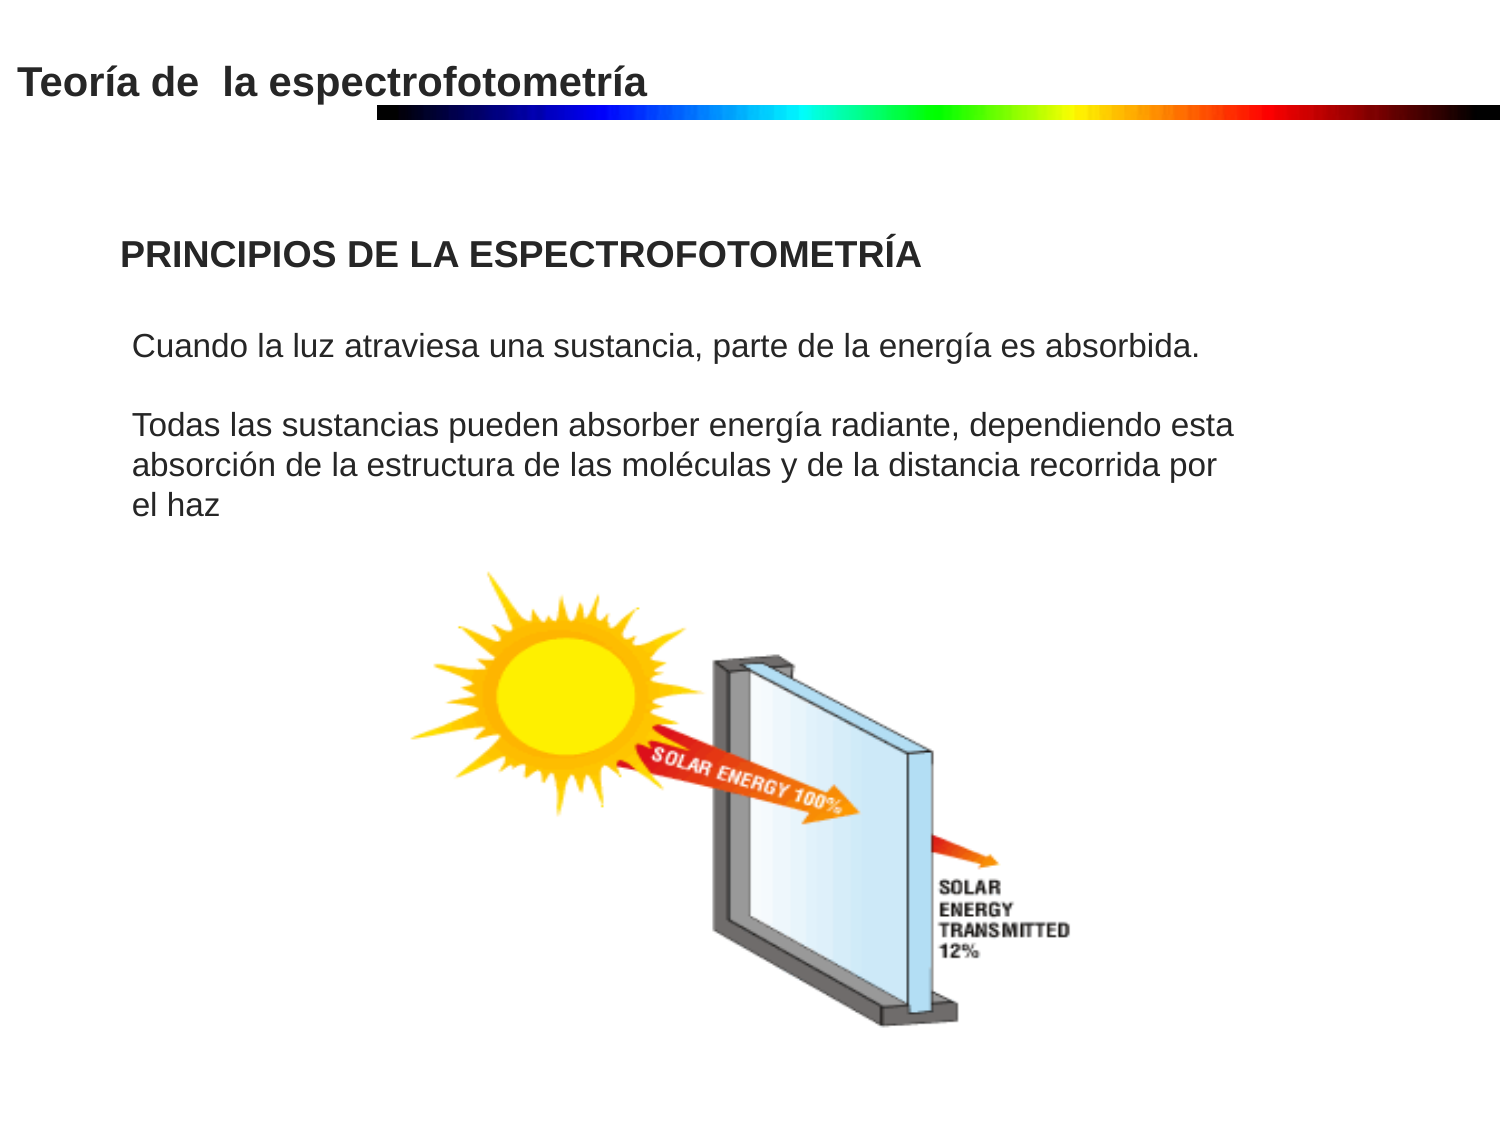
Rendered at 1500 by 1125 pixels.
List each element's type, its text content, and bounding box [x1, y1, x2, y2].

text_box PRINCIPIOS DE LA ESPECTROFOTOMETRÍA [105, 222, 946, 567]
picture [770, 105, 1500, 120]
picture [409, 559, 1079, 1044]
picture [377, 105, 734, 120]
text_box Teoría de la espectrofotometría [2, 46, 663, 112]
text_box Cuando la luz atraviesa una sustancia, parte de la energía es absorbida. Todas las sustancias pueden absorber energía radiante, dependiendo esta absorción de la estructura de las moléculas y de la distancia recorrida por el haz [117, 316, 1254, 771]
